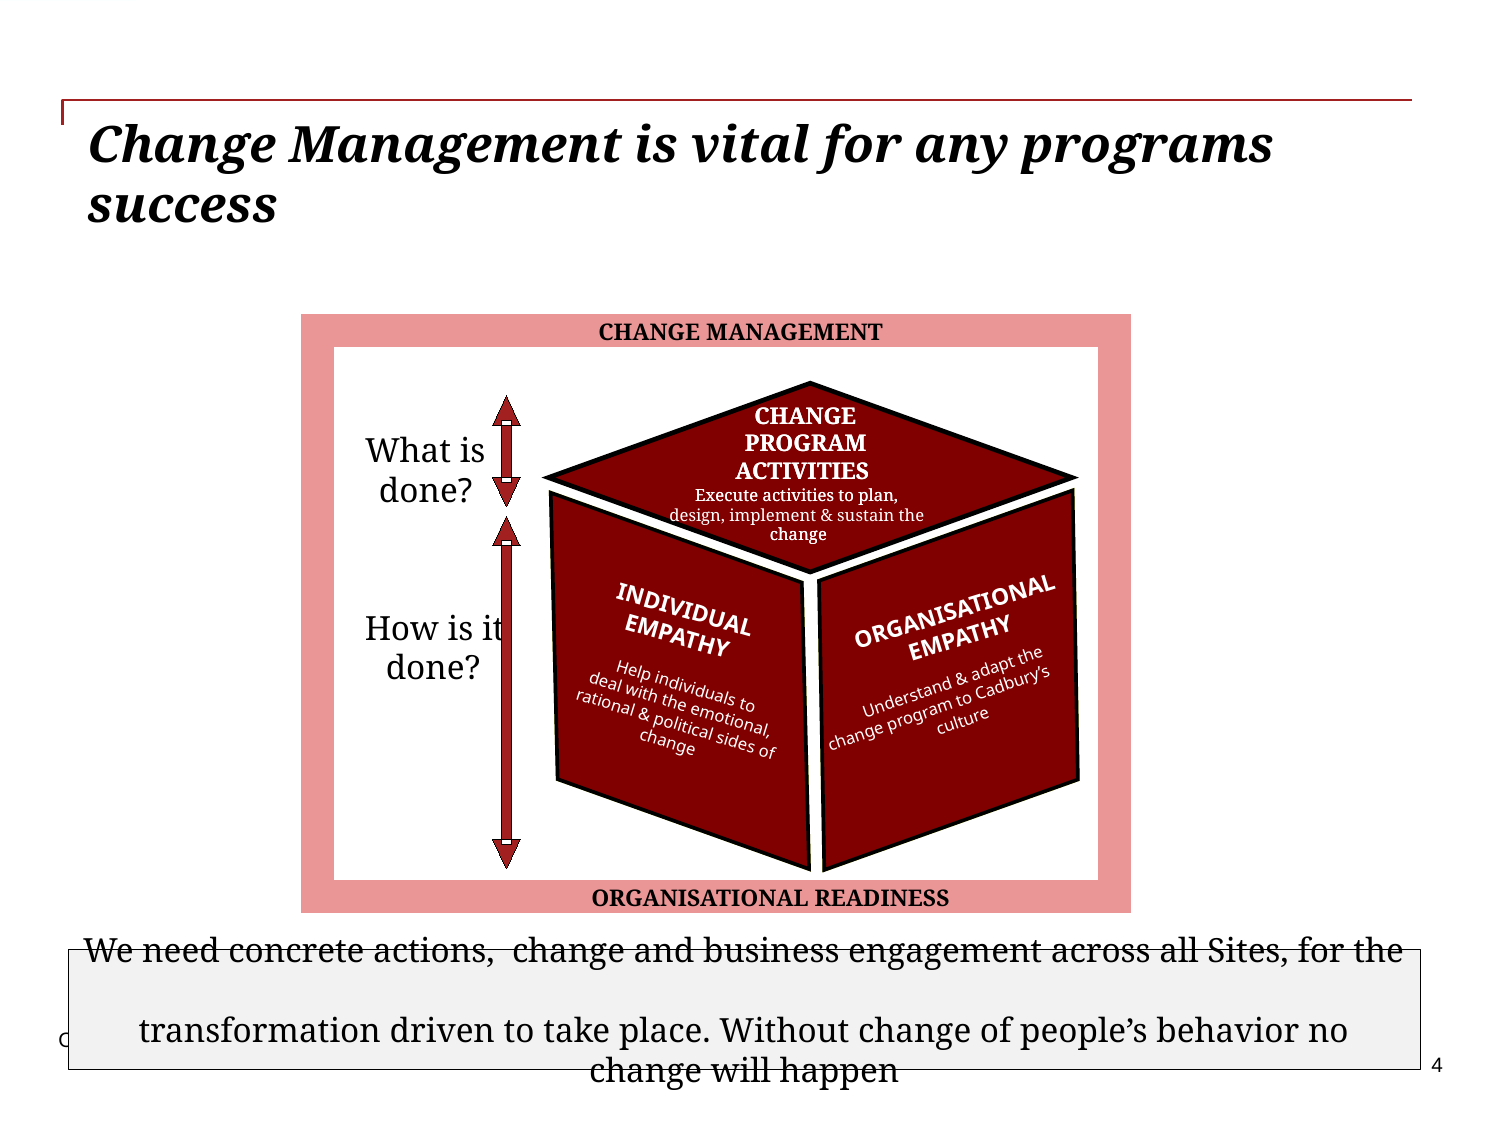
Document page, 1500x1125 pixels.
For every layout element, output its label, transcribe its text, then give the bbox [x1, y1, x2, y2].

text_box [78, 98, 1422, 1071]
text_box 4 [1424, 1051, 1443, 1077]
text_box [302, 312, 1132, 920]
text_box [52, 982, 75, 1076]
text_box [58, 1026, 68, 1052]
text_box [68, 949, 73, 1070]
